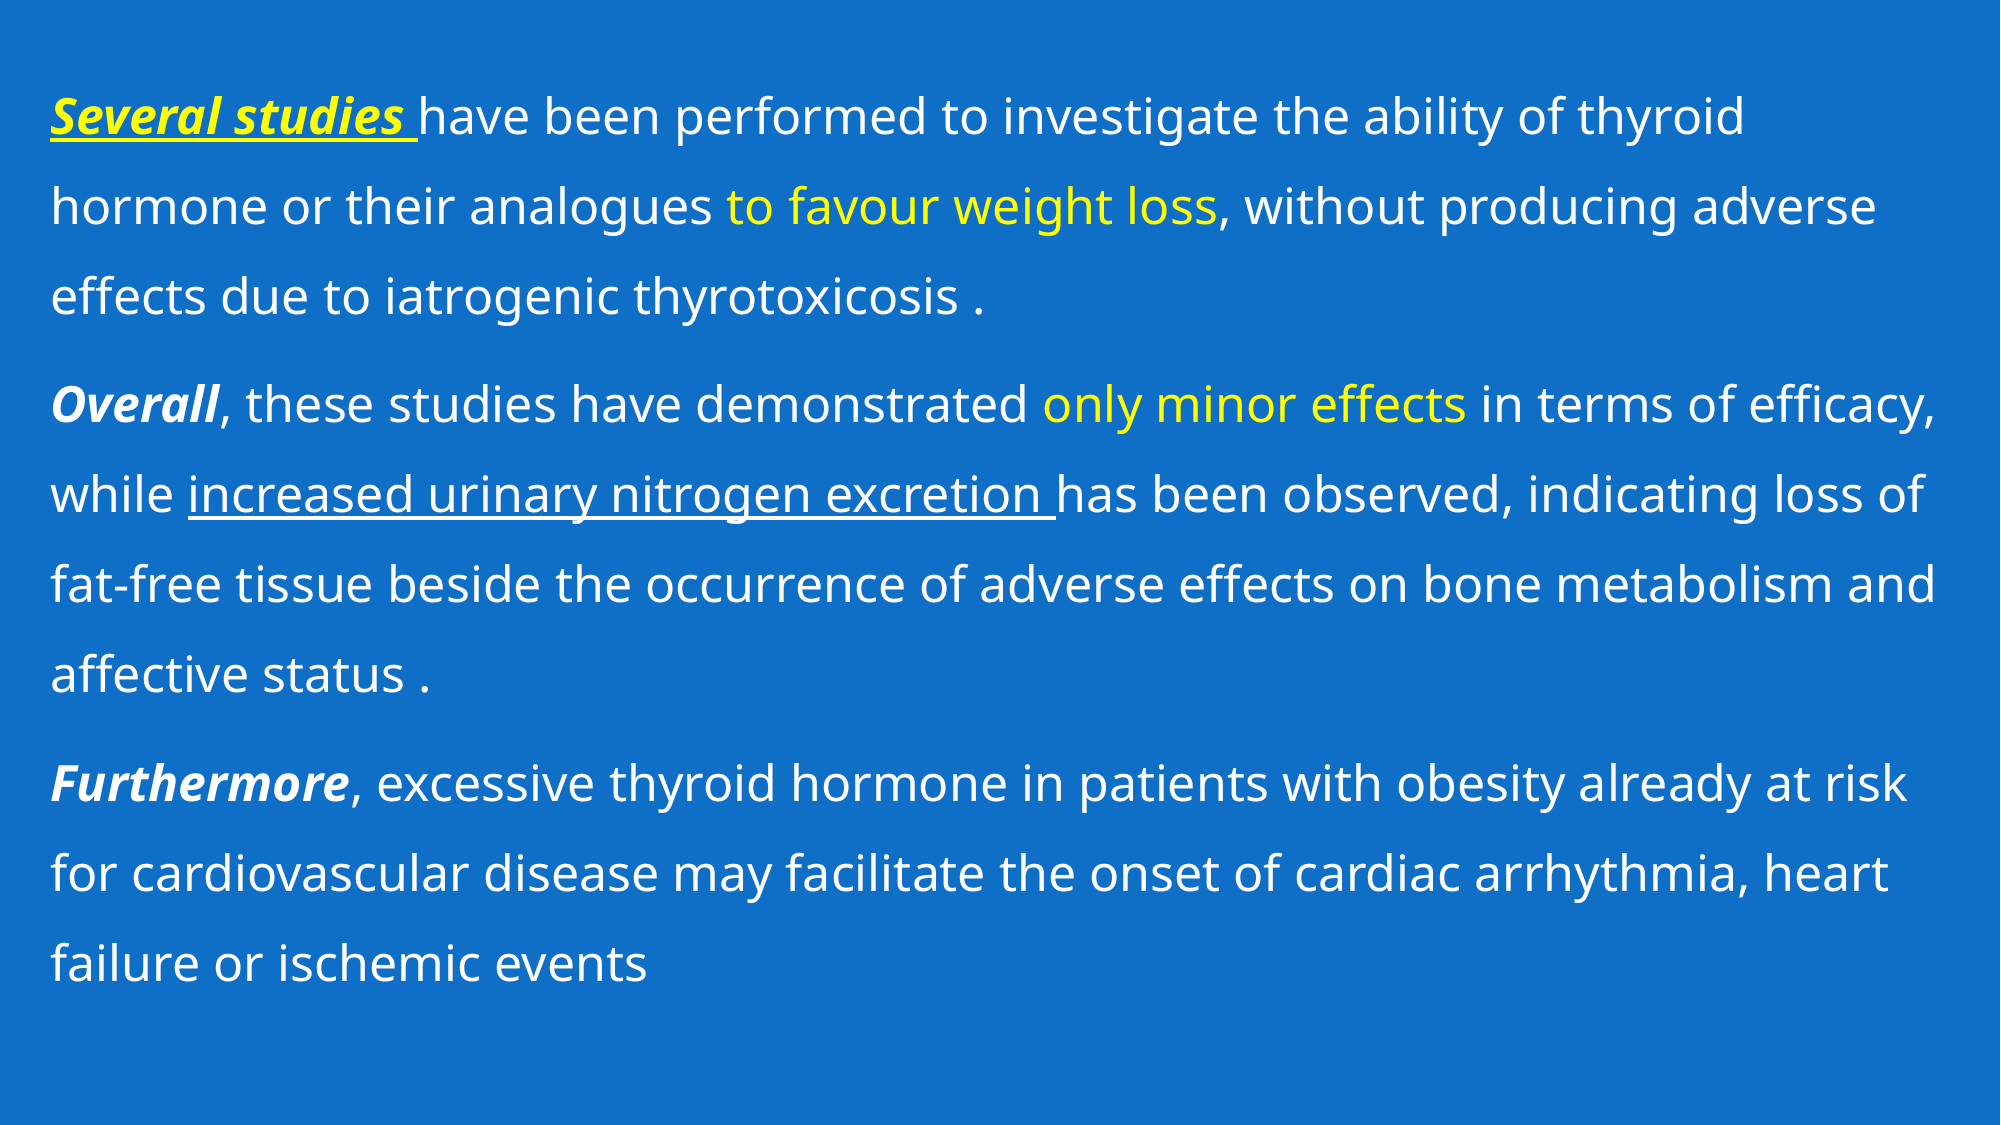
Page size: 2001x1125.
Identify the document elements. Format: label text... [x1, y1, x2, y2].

text_box Furthermore, excessive thyroid hormone in patients with obesity already at risk for cardiovascular disease may facilitate the onset of cardiac arrhythmia, heart failure or ischemic events [35, 713, 1972, 999]
text_box Several studies have been performed to investigate the ability of thyroid hormone or their analogues to favour weight loss, without producing adverse effects due to iatrogenic thyrotoxicosis . [35, 47, 1972, 333]
text_box Overall, these studies have demonstrated only minor effects in terms of efficacy, while increased urinary nitrogen excretion has been observed, indicating loss of fat-free tissue beside the occurrence of adverse effects on bone metabolism and affective status . [35, 335, 1972, 710]
